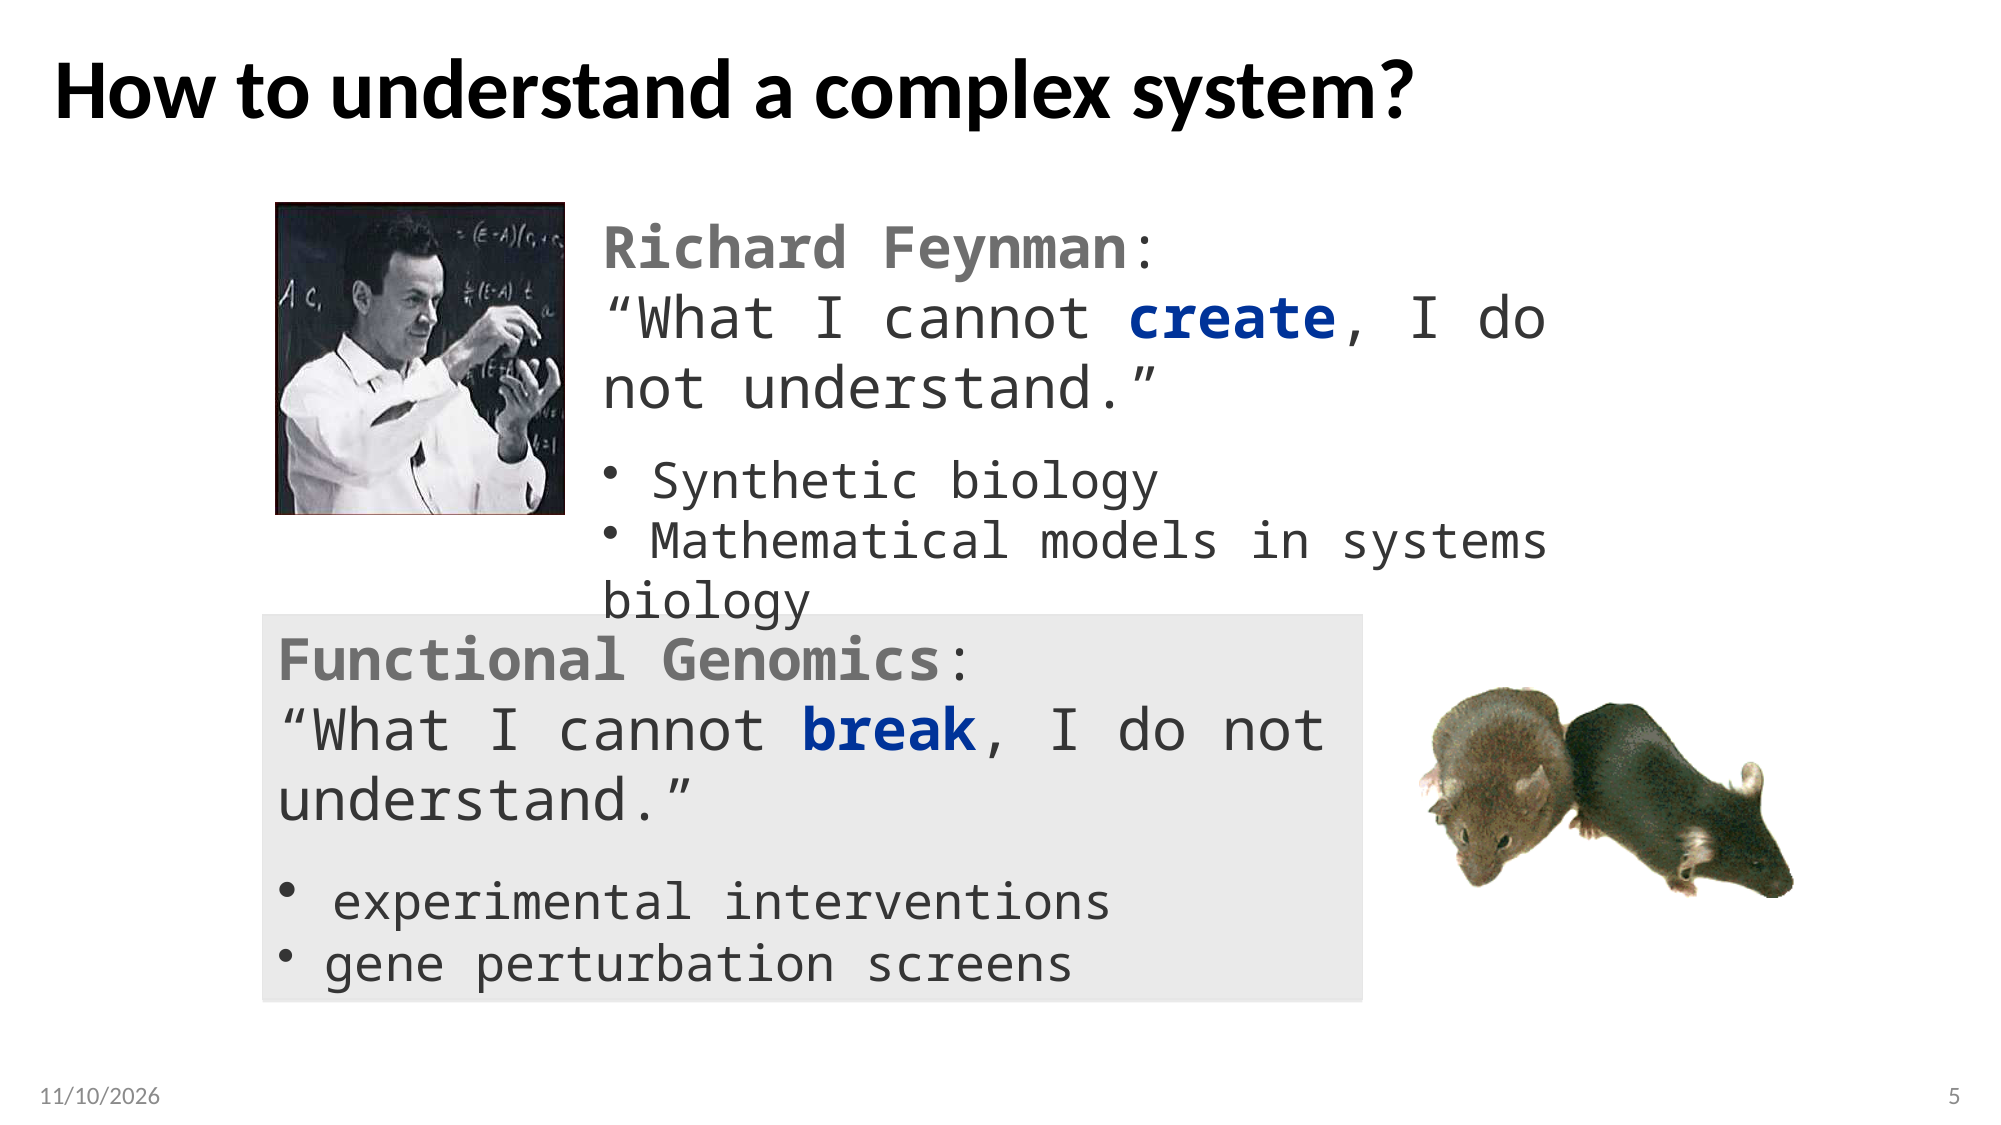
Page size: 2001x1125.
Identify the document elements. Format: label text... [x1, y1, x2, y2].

text_box [262, 999, 1363, 1003]
picture [1419, 687, 1795, 898]
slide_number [39, 1064, 490, 1125]
slide_number 5 [1510, 1064, 1961, 1125]
text_box Functional Genomics: “What I cannot break, I do not understand.” experimental interventions gene perturbation screens [262, 614, 1363, 999]
text_box Richard Feynman: “What I cannot create, I do not understand.” Synthetic biology Mathematical models in systems biology [587, 202, 1700, 637]
title How to understand a complex system? [39, 37, 1961, 145]
picture [274, 202, 565, 515]
